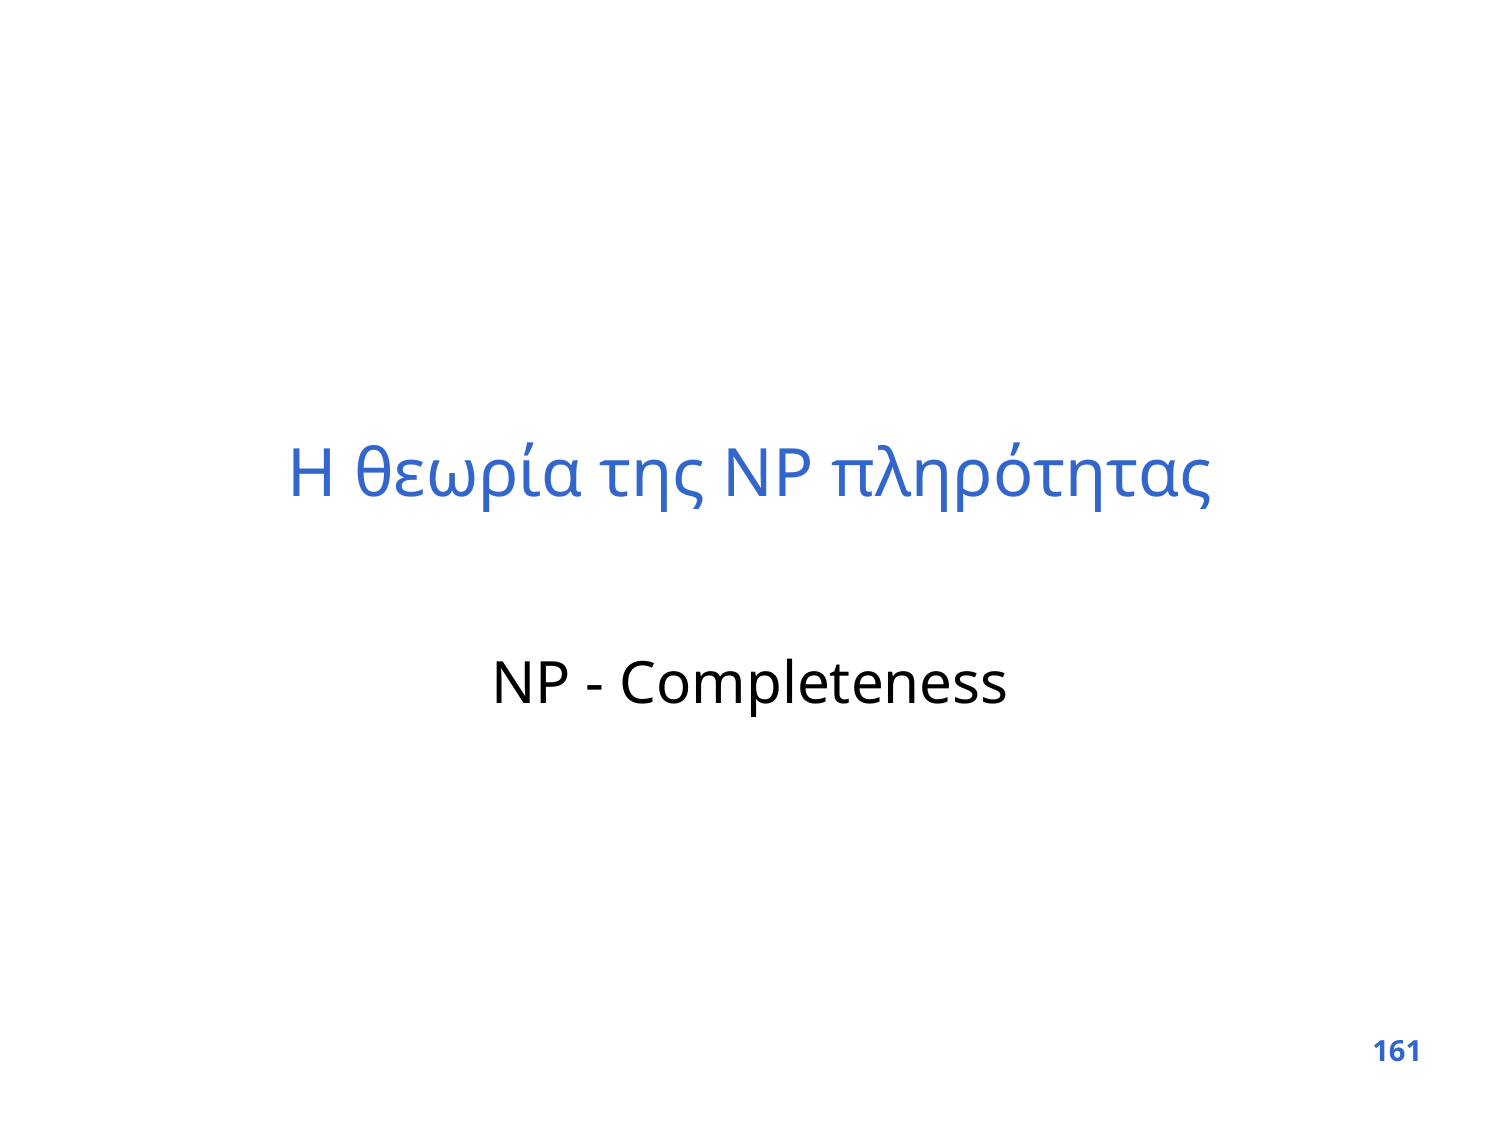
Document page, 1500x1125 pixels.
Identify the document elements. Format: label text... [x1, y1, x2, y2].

subtitle NP - Completeness [225, 637, 1275, 925]
title Η θεωρία της NP πληρότητας [112, 349, 1388, 591]
slide_number 161 [1249, 1024, 1438, 1101]
